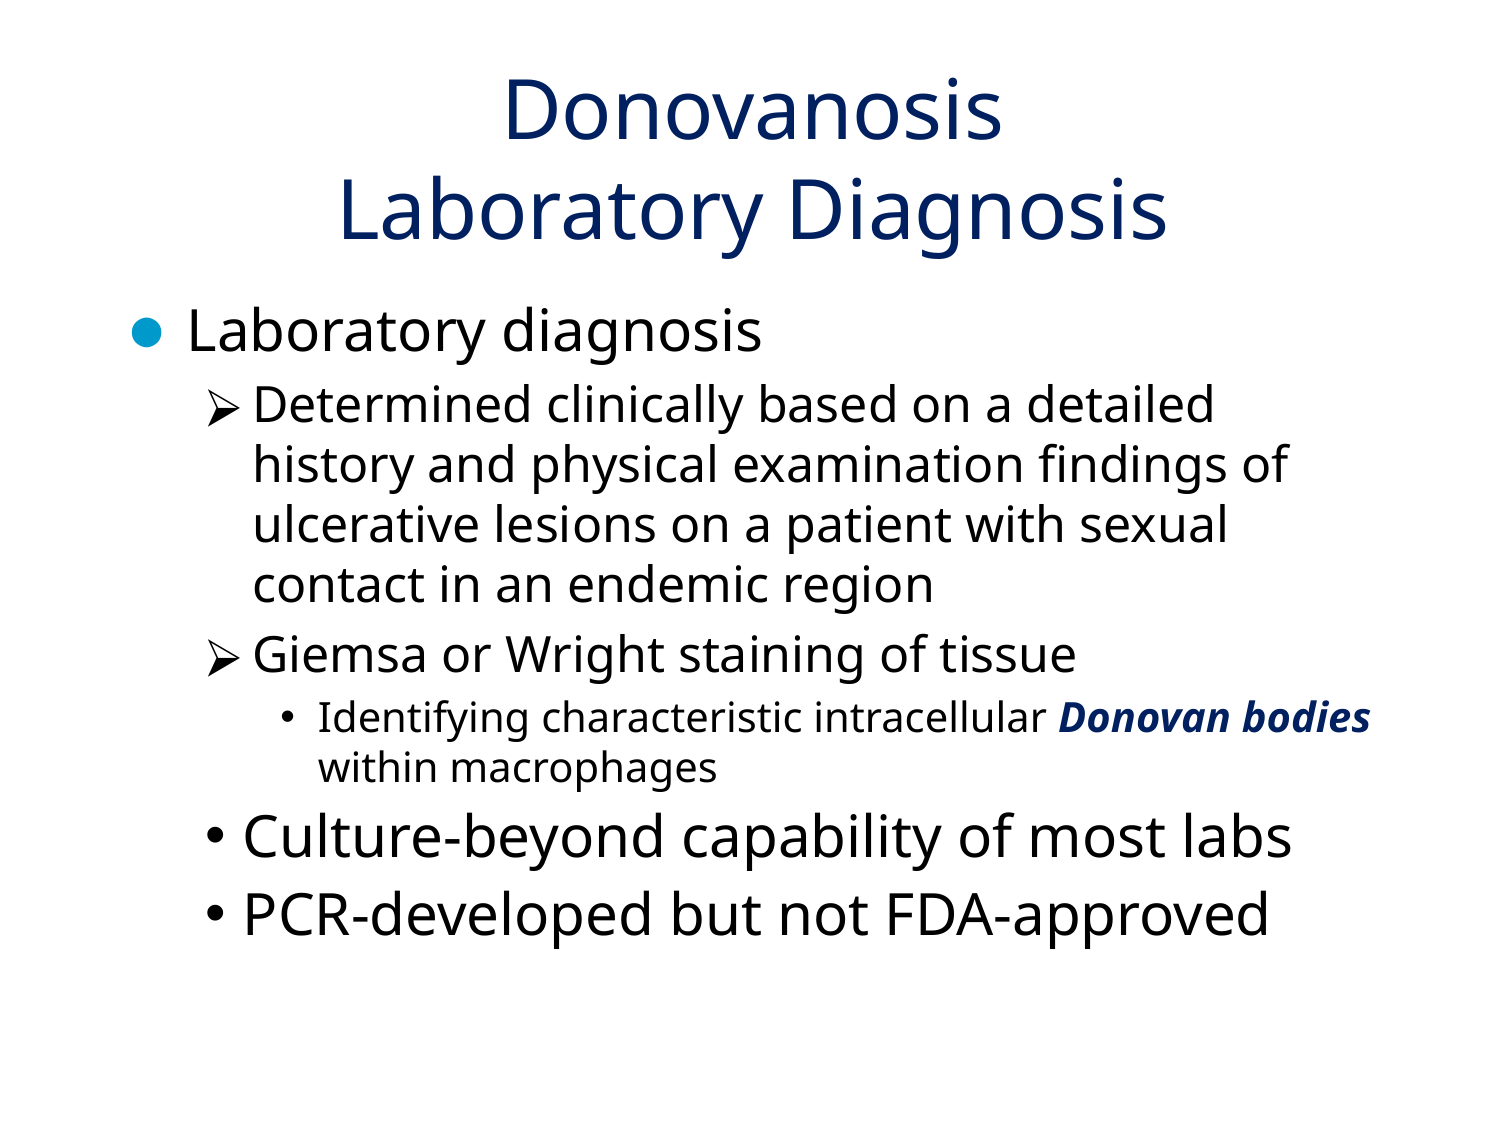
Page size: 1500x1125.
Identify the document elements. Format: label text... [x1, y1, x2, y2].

list Laboratory diagnosis Determined clinically based on a detailed history and physical examination findings of ulcerative lesions on a patient with sexual contact in an endemic region Giemsa or Wright staining of tissue Identifying characteristic intracellular Donovan bodies within macrophages Culture-beyond capability of most labs PCR-developed but not FDA-approved [115, 285, 1391, 1086]
title Donovanosis Laboratory Diagnosis [115, 0, 1391, 285]
